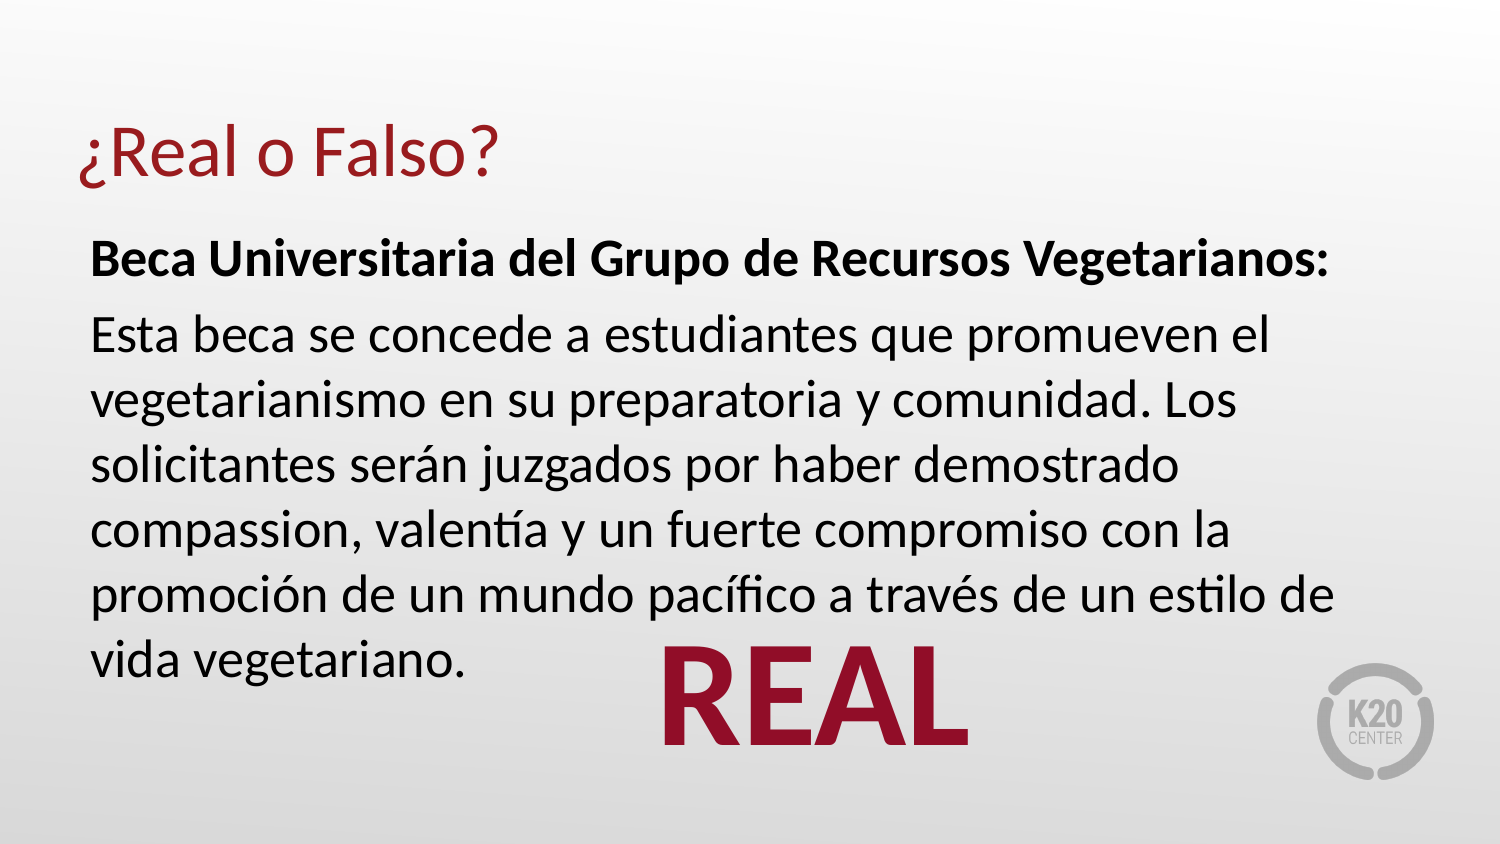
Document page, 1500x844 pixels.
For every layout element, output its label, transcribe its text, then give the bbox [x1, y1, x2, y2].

list Beca Universitaria del Grupo de Recursos Vegetarianos: Esta beca se concede a estudiantes que promueven el vegetarianismo en su preparatoria y comunidad. Los solicitantes serán juzgados por haber demostrado compassion, valentía y un fuerte compromiso con la promoción de un mundo pacífico a través de un estilo de vida vegetariano. [75, 214, 1425, 779]
text_box REAL [505, 578, 1123, 792]
title ¿Real o Falso? [75, 50, 1425, 191]
picture [1300, 646, 1451, 797]
